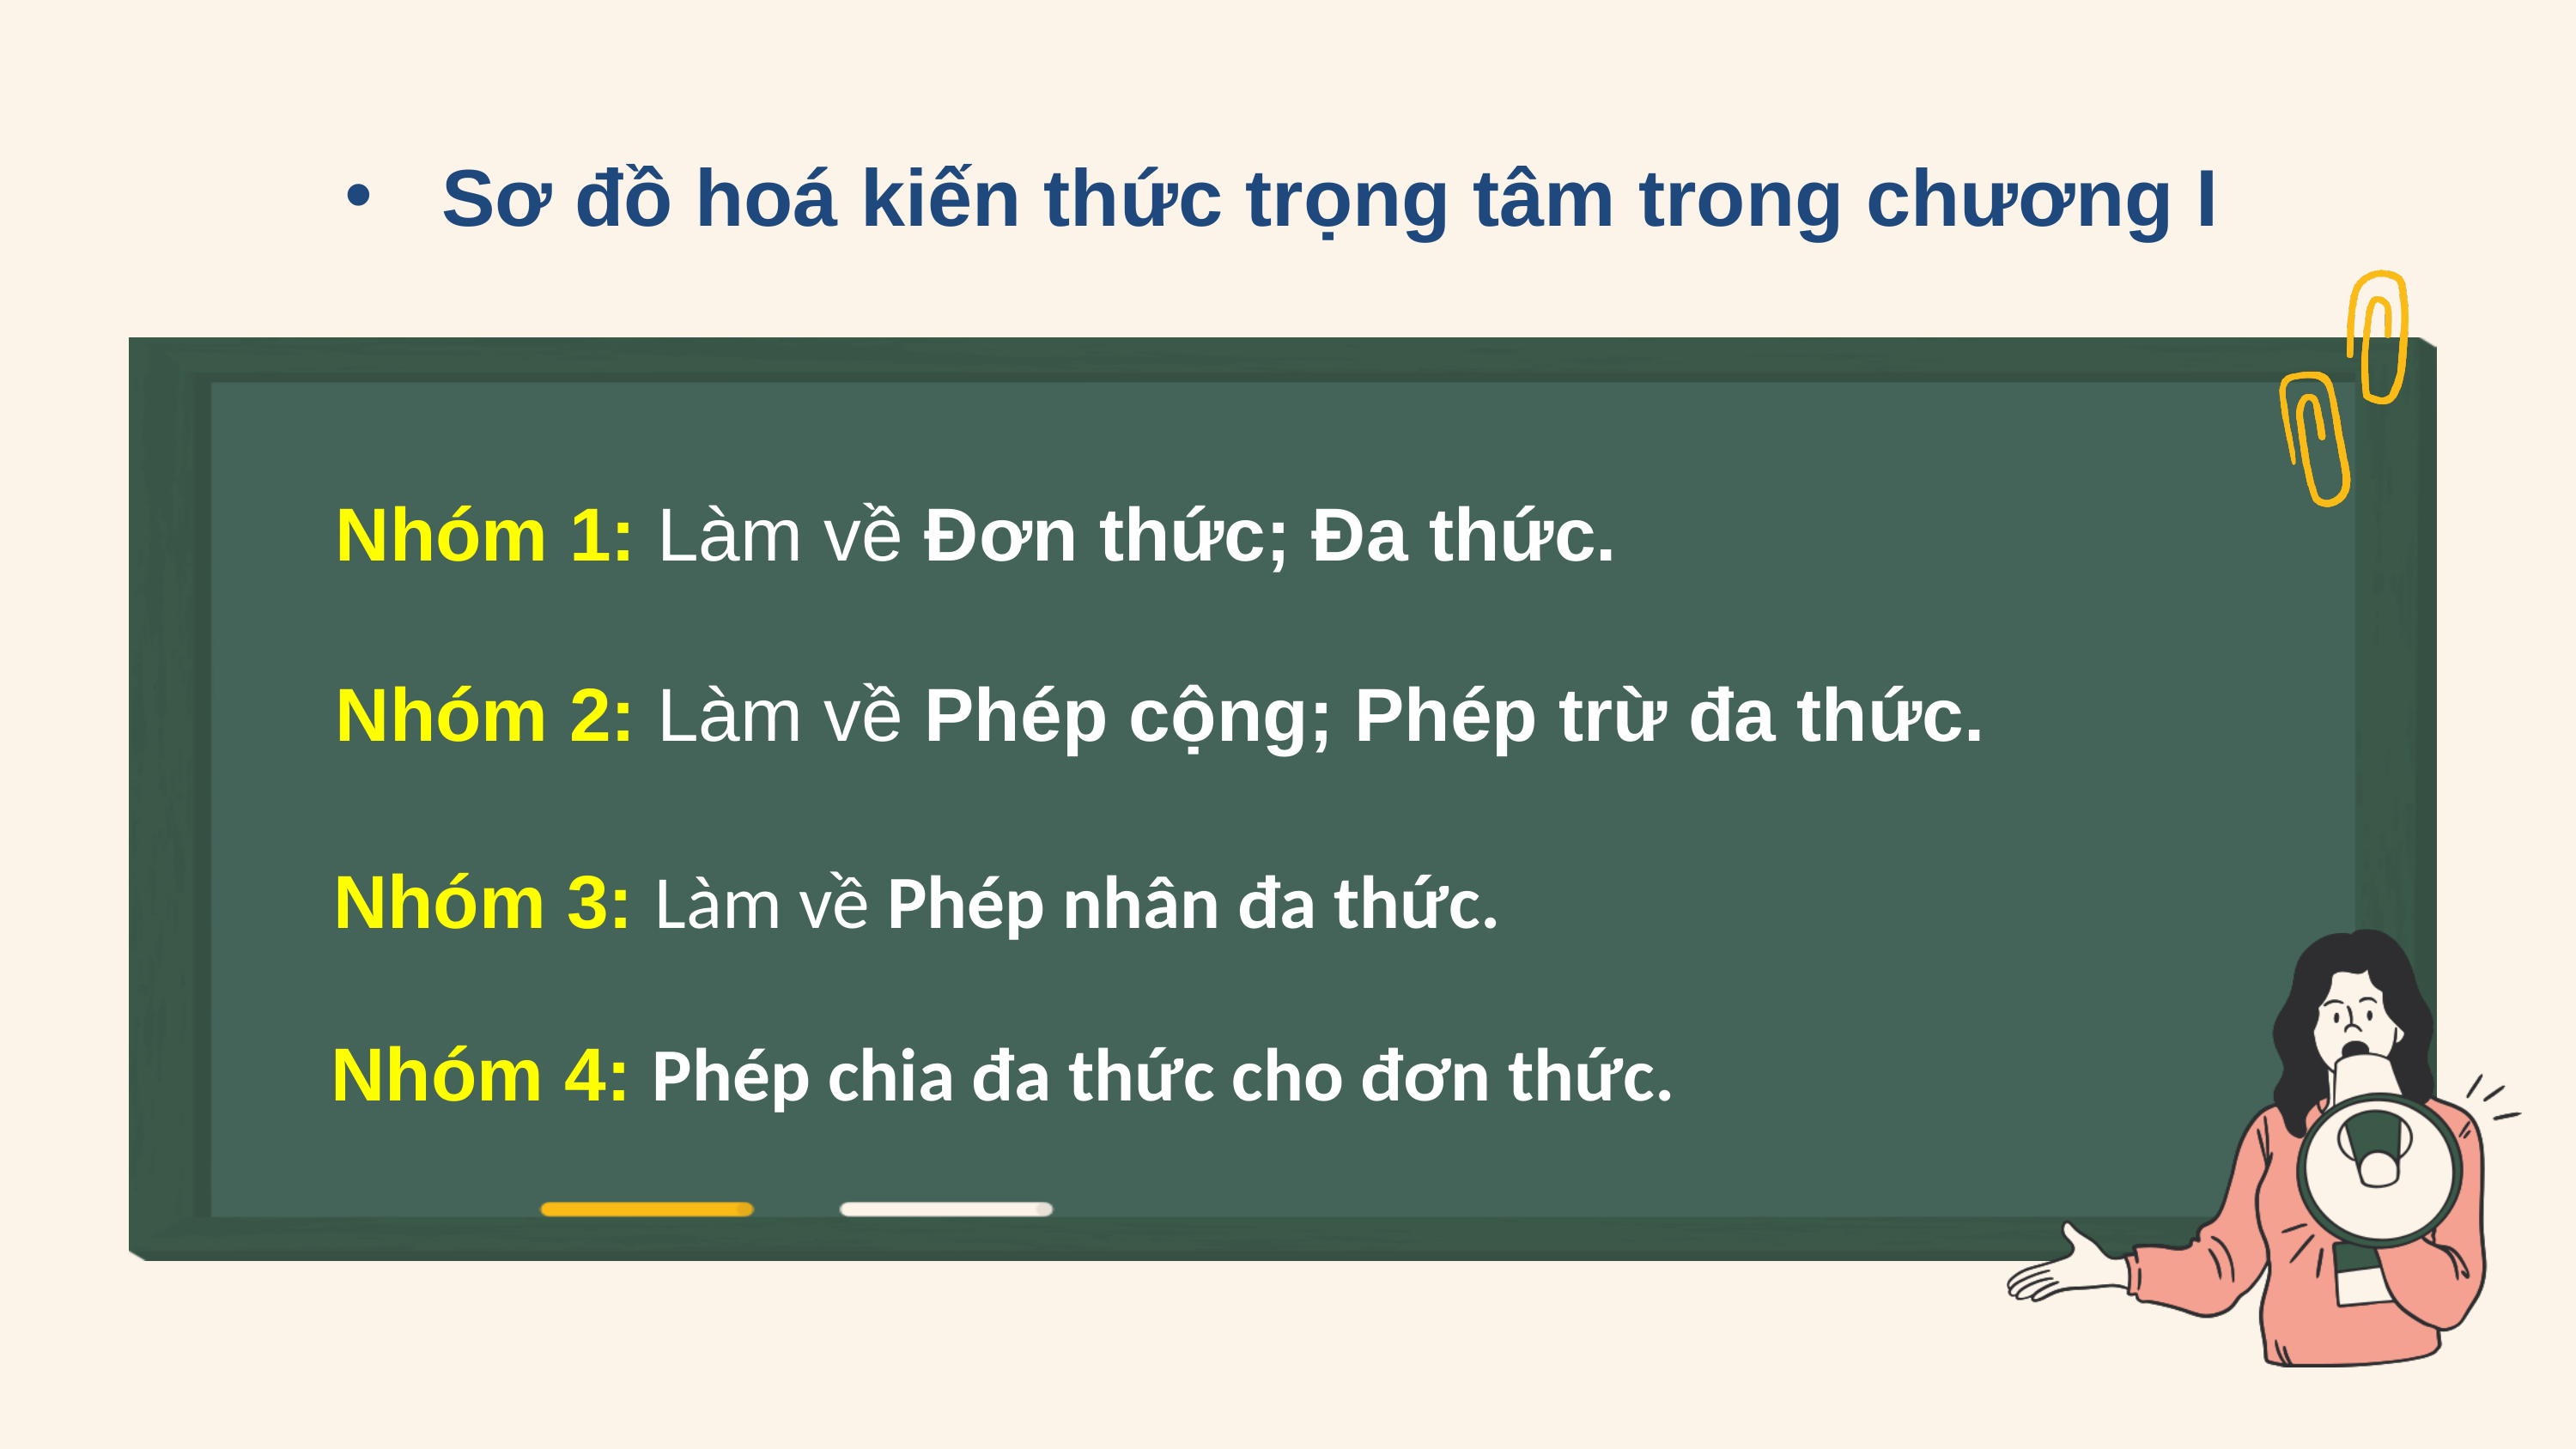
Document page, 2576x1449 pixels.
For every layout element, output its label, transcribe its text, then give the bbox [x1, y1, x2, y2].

picture [128, 270, 2523, 1367]
text_box Sơ đồ hoá kiến thức trọng tâm trong chương I [331, 91, 2233, 249]
